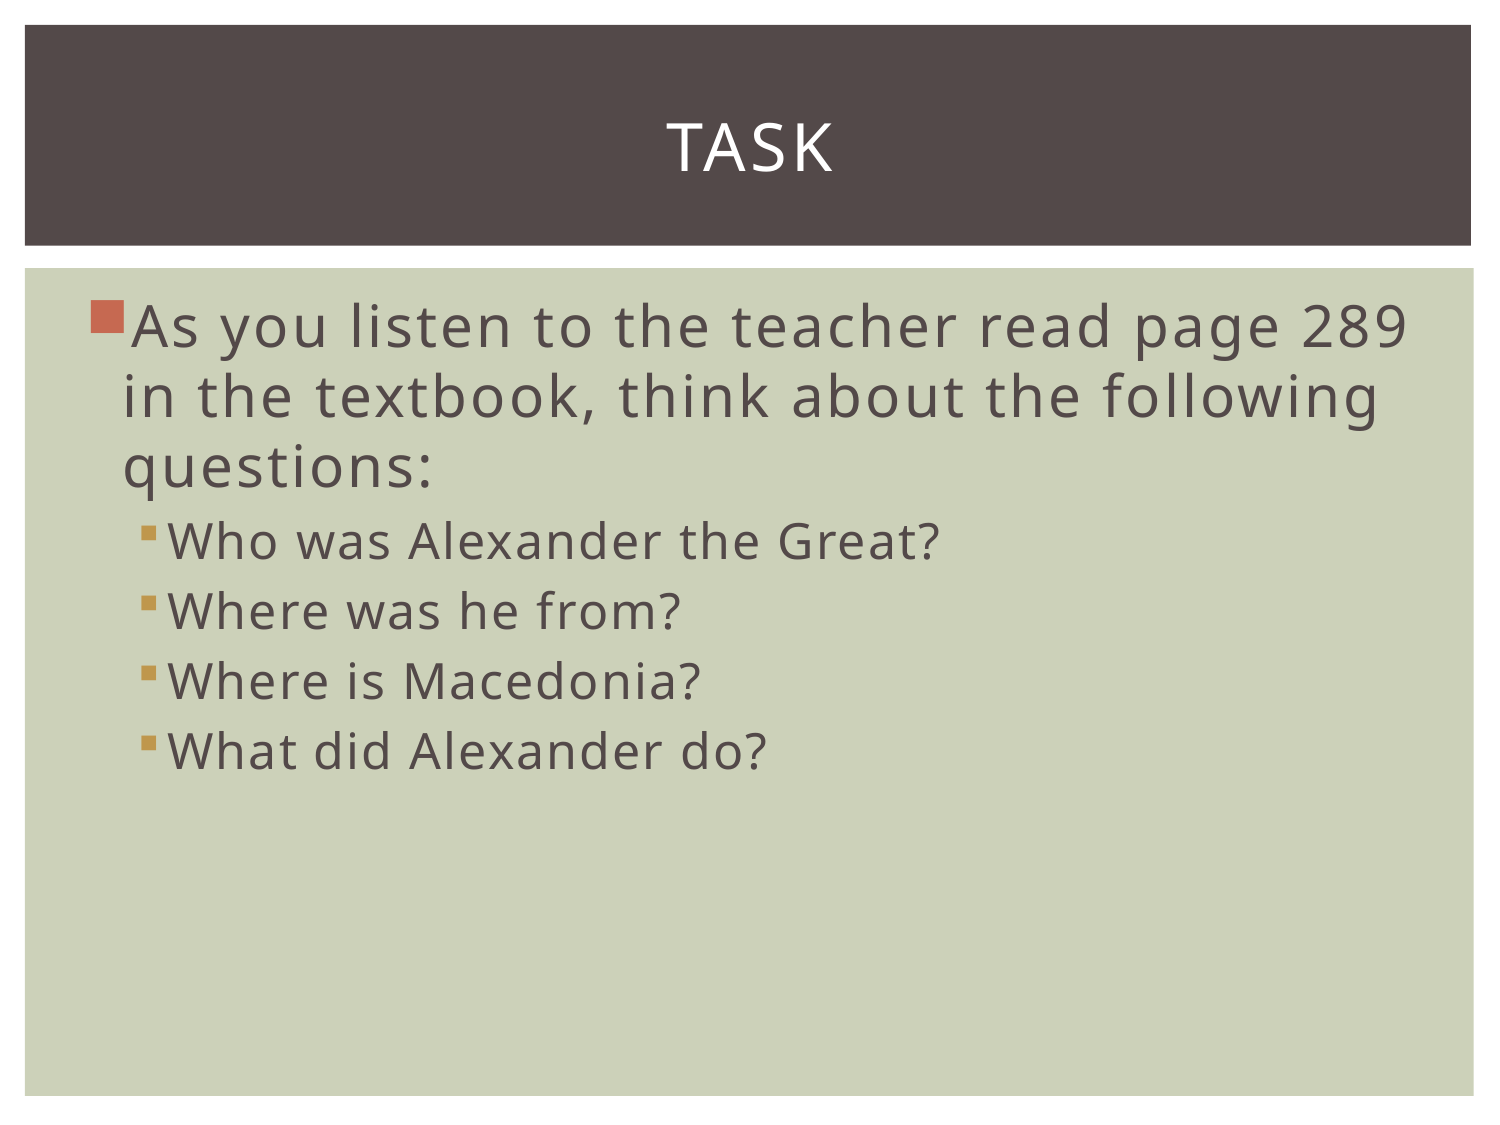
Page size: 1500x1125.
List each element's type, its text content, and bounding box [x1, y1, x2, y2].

title Task [62, 58, 1438, 232]
list As you listen to the teacher read page 289 in the textbook, think about the following questions: Who was Alexander the Great? Where was he from? Where is Macedonia? What did Alexander do? [62, 281, 1442, 1005]
